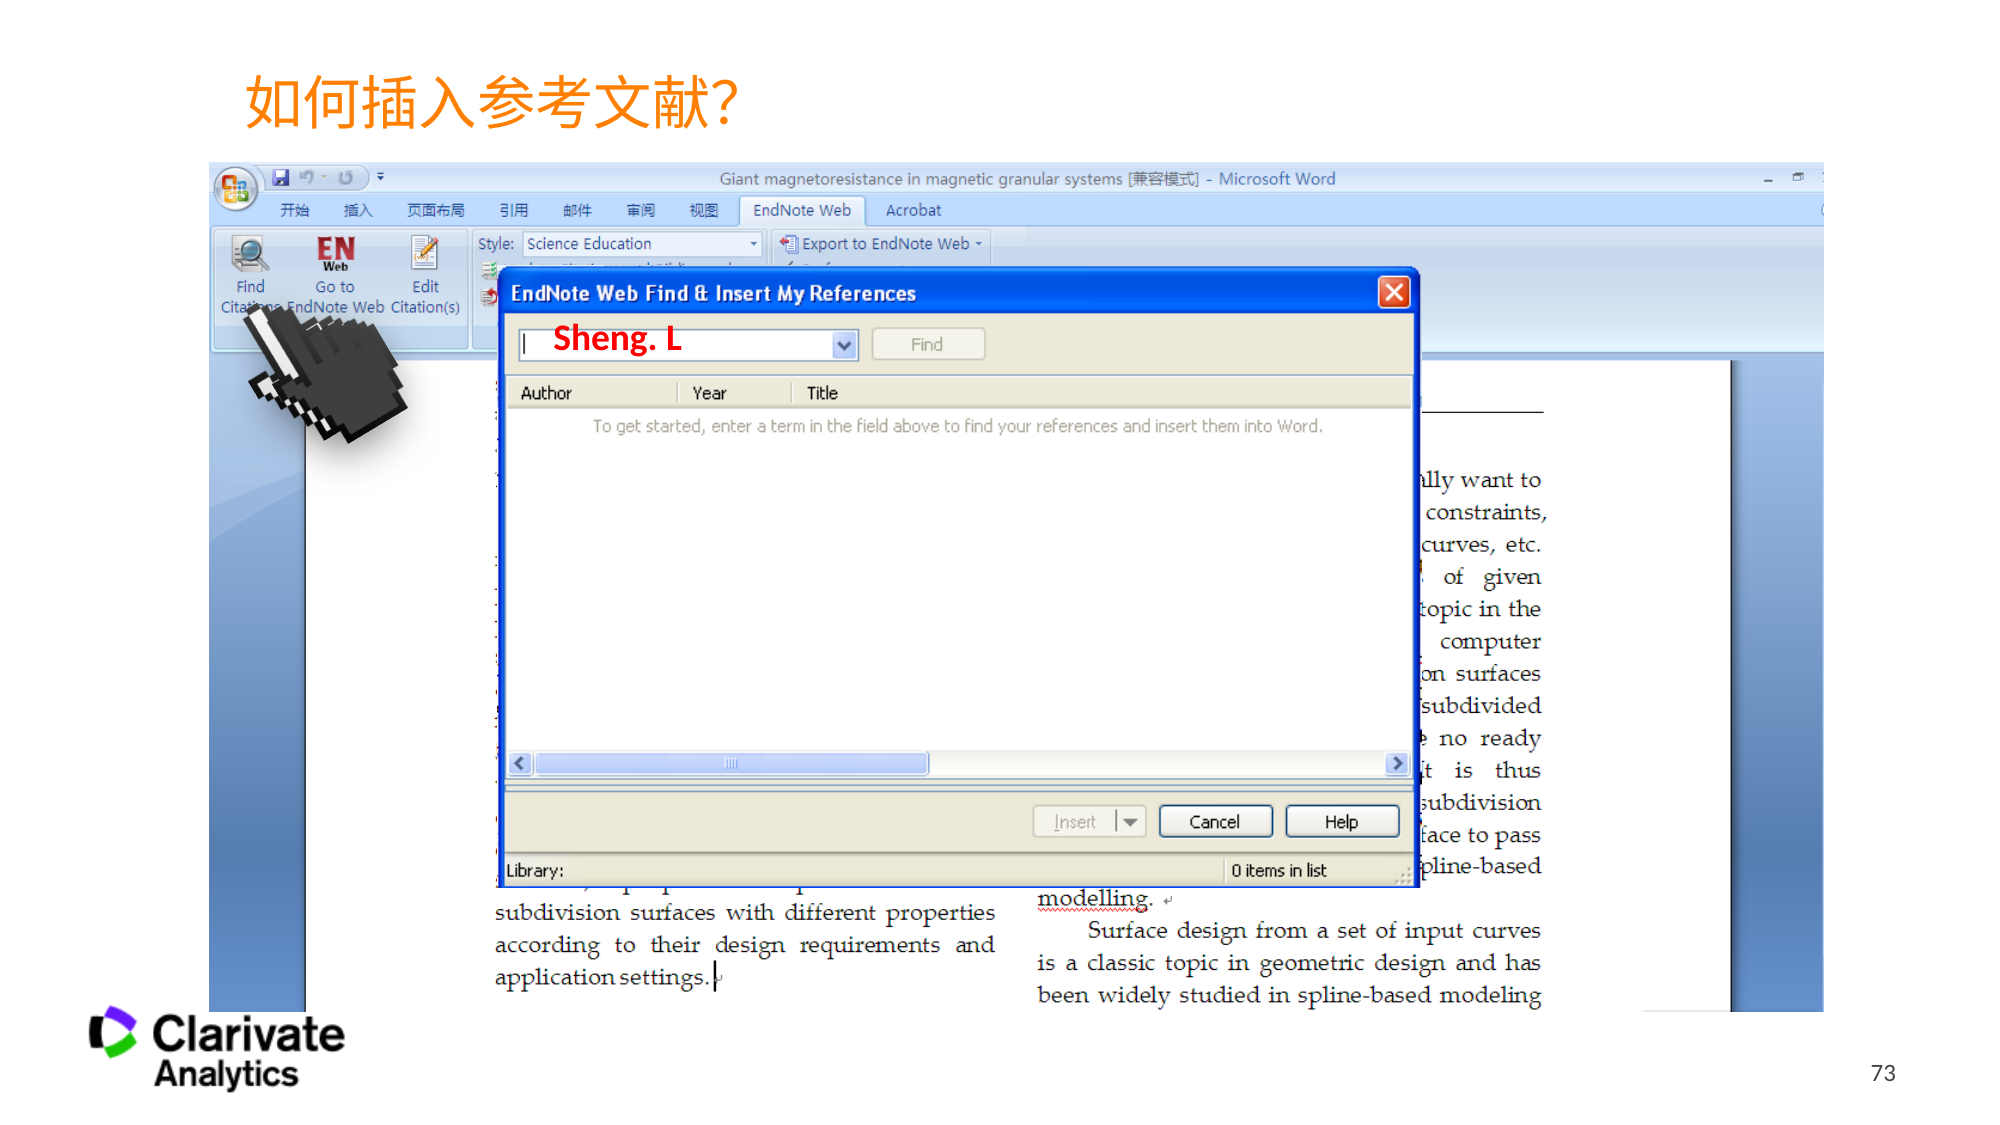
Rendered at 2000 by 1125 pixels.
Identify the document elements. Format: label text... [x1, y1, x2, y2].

text_box 如何插入参考文献？ [244, 0, 1454, 138]
picture [47, 161, 1824, 1102]
